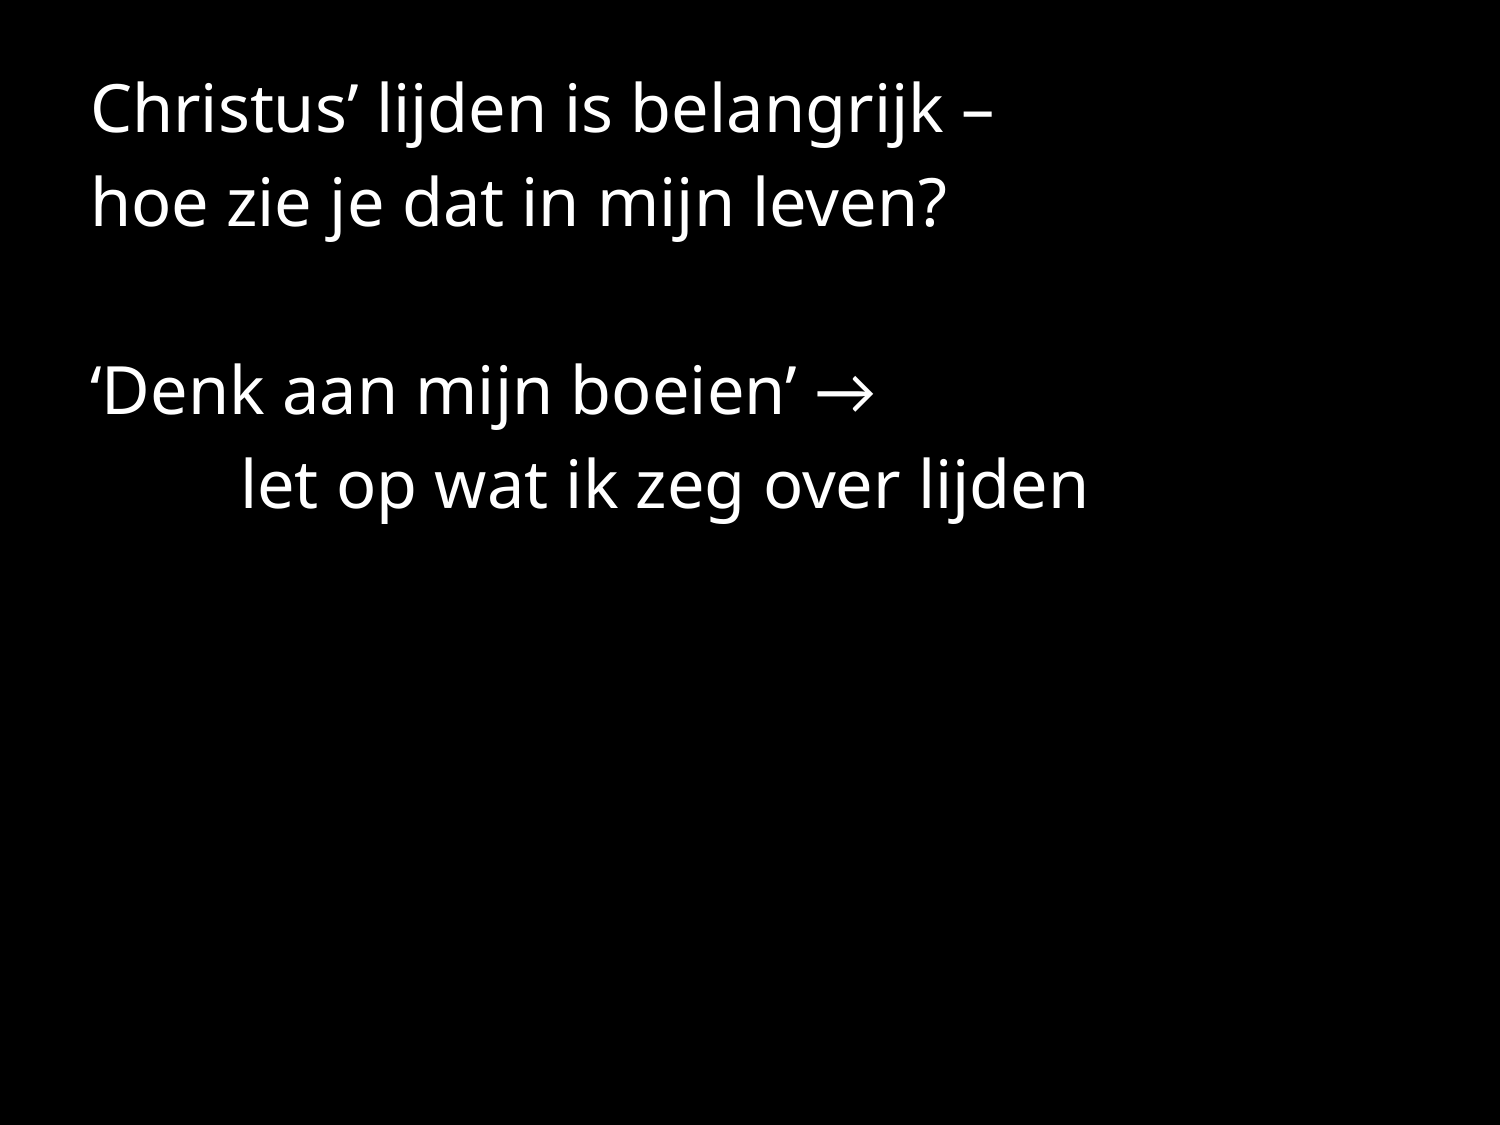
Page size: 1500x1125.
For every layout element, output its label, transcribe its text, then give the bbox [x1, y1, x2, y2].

list Christus’ lijden is belangrijk – hoe zie je dat in mijn leven? ‘Denk aan mijn boeien’ → let op wat ik zeg over lijden [75, 45, 1425, 1005]
